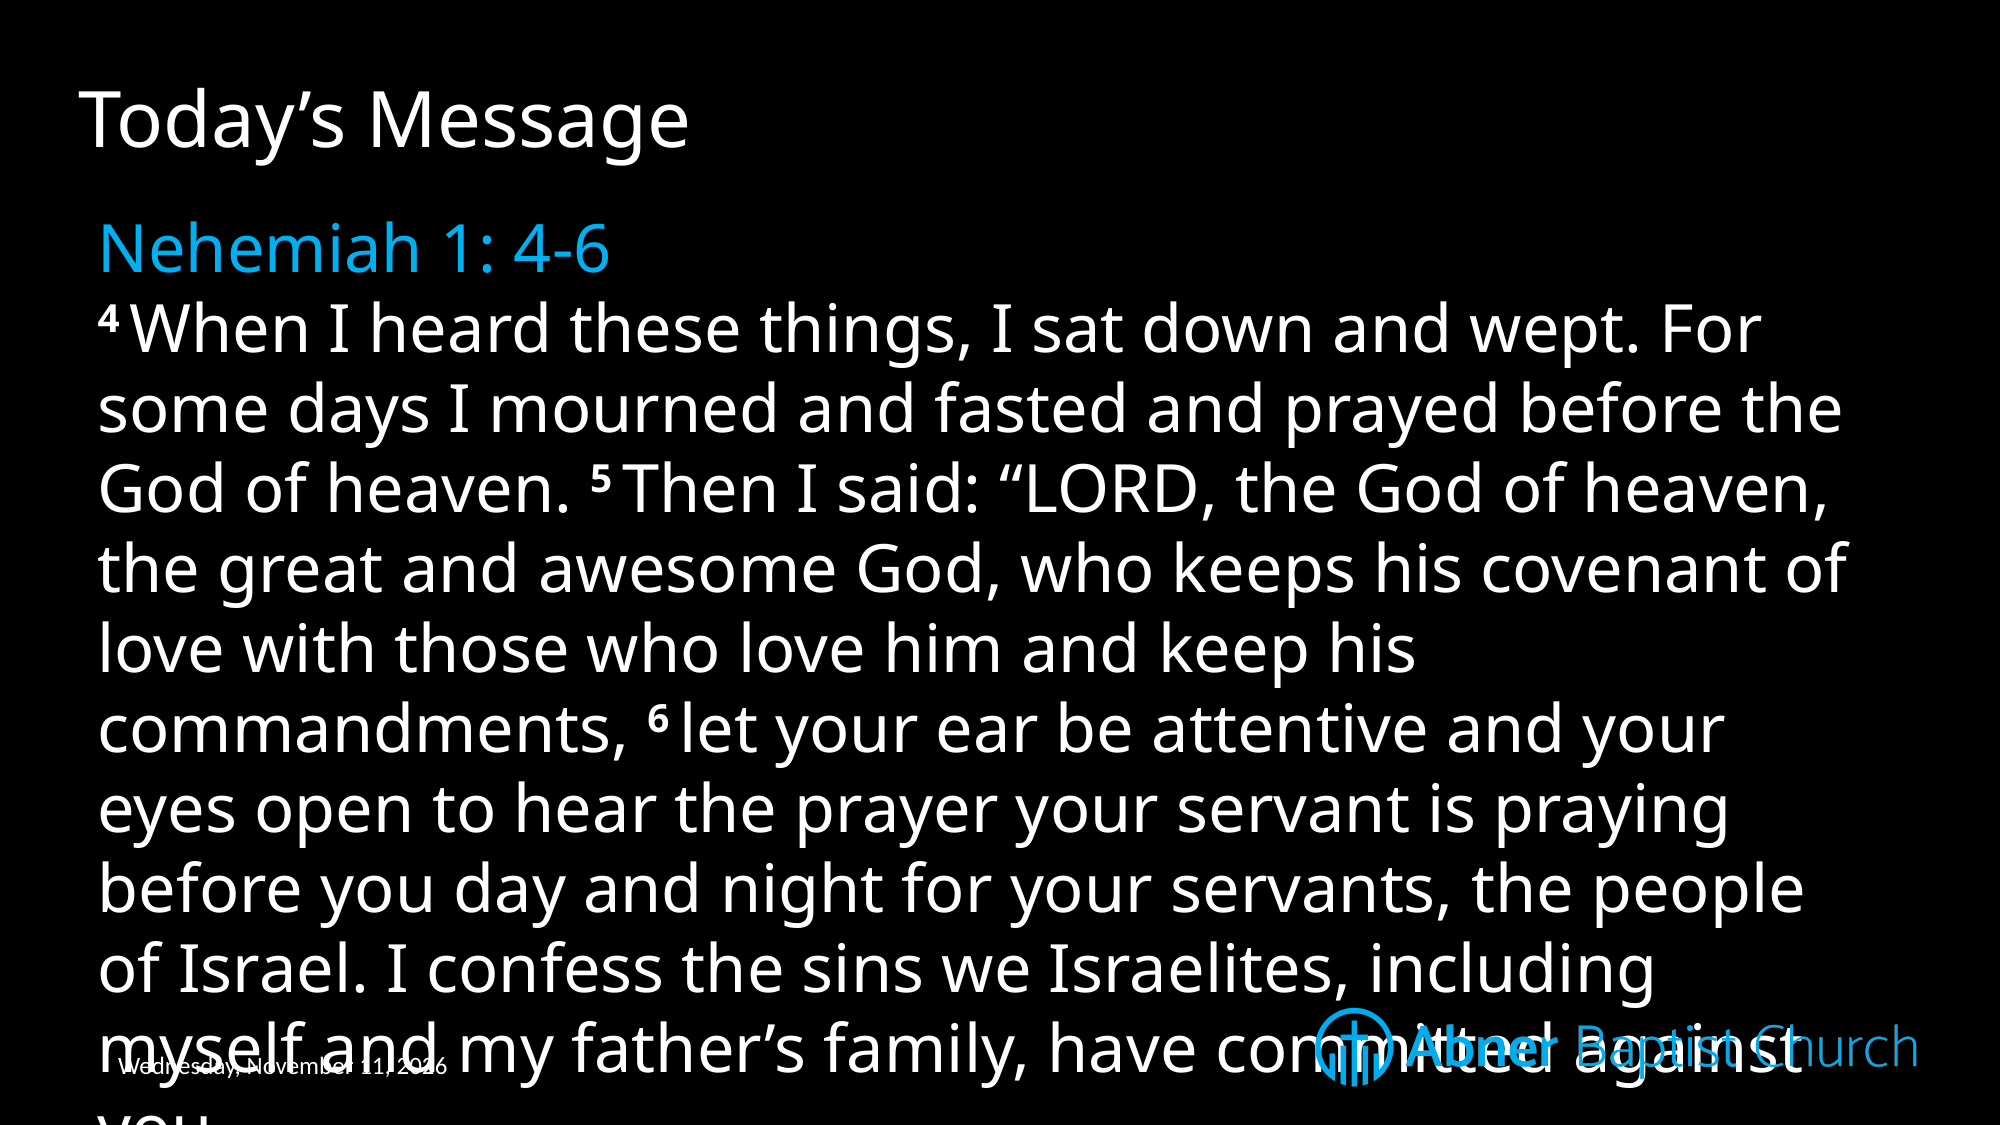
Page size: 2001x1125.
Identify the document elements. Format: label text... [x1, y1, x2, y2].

picture [1310, 995, 1930, 1096]
text_box Today’s Message [63, 72, 1789, 172]
text_box Nehemiah 1: 4-6 4 When I heard these things, I sat down and wept. For some days I mourned and fasted and prayed before the God of heaven. 5 Then I said: “Lord, the God of heaven, the great and awesome God, who keeps his covenant of love with those who love him and keep his commandments, 6 let your ear be attentive and your eyes open to hear the prayer your servant is praying before you day and night for your servants, the people of Israel. I confess the sins we Israelites, including myself and my father’s family, have committed against you. [82, 198, 1885, 1125]
